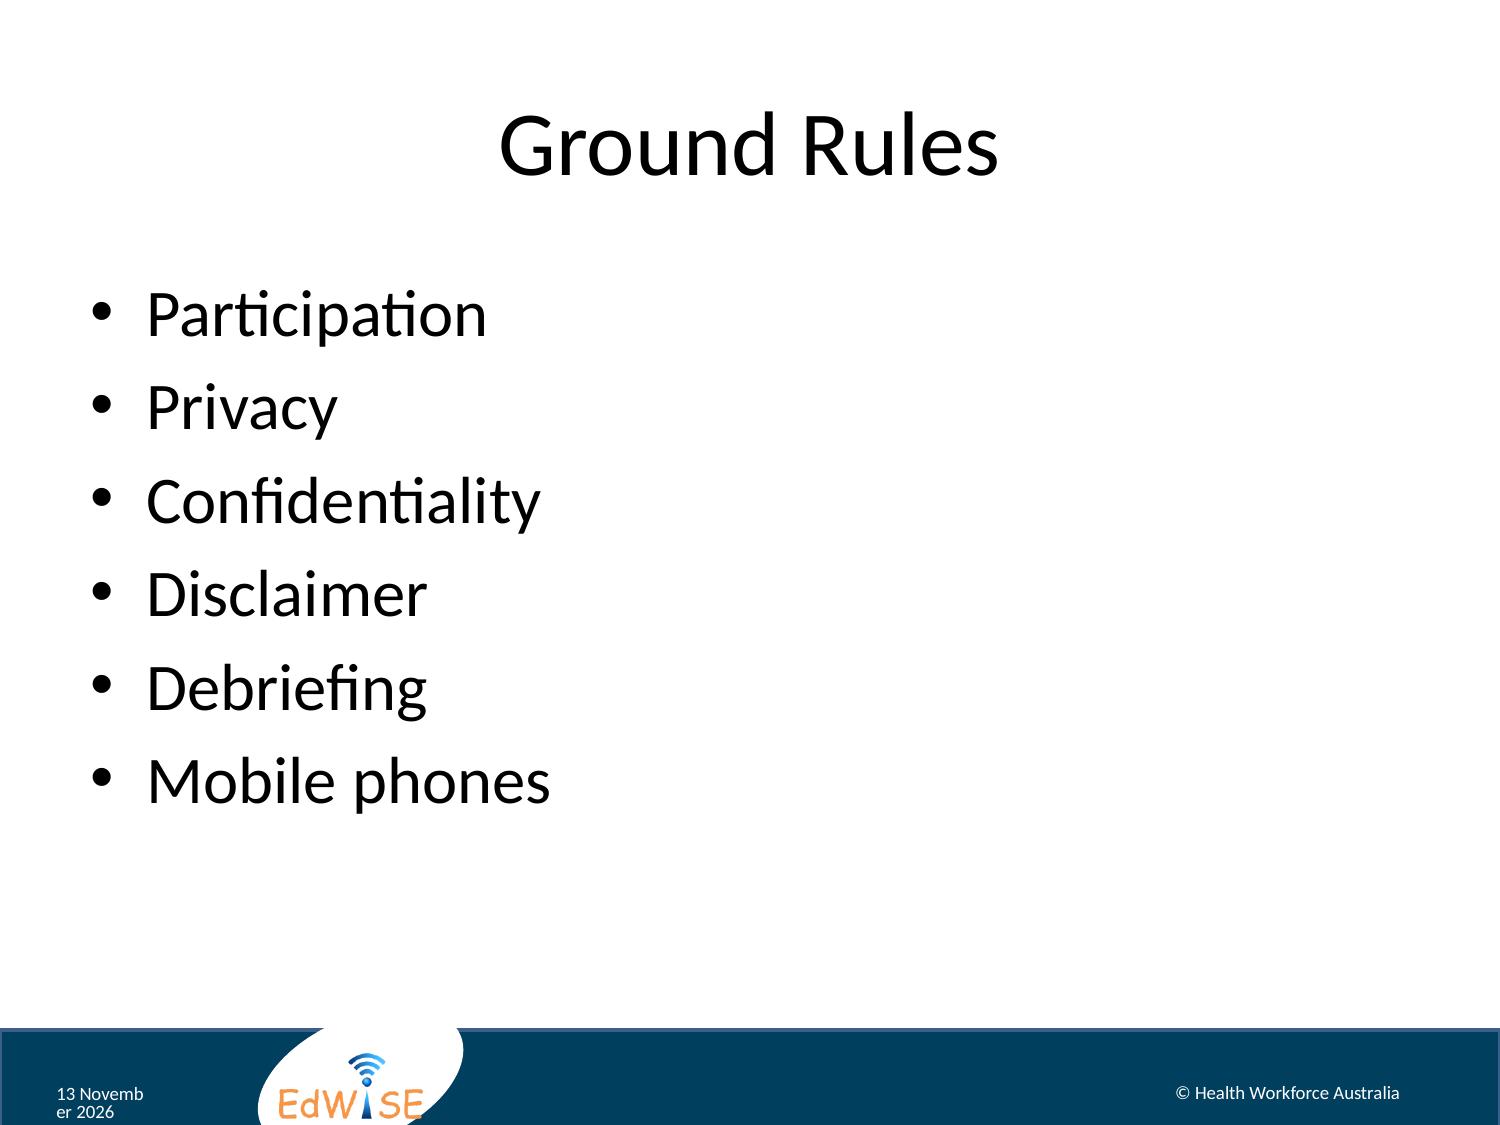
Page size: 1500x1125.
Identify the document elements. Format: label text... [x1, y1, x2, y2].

title Ground Rules [75, 45, 1425, 233]
list Participation Privacy Confidentiality Disclaimer Debriefing Mobile phones [75, 262, 1425, 935]
footer © Health Workforce Australia [1116, 1058, 1459, 1125]
picture [279, 1053, 423, 1119]
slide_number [41, 1070, 162, 1115]
